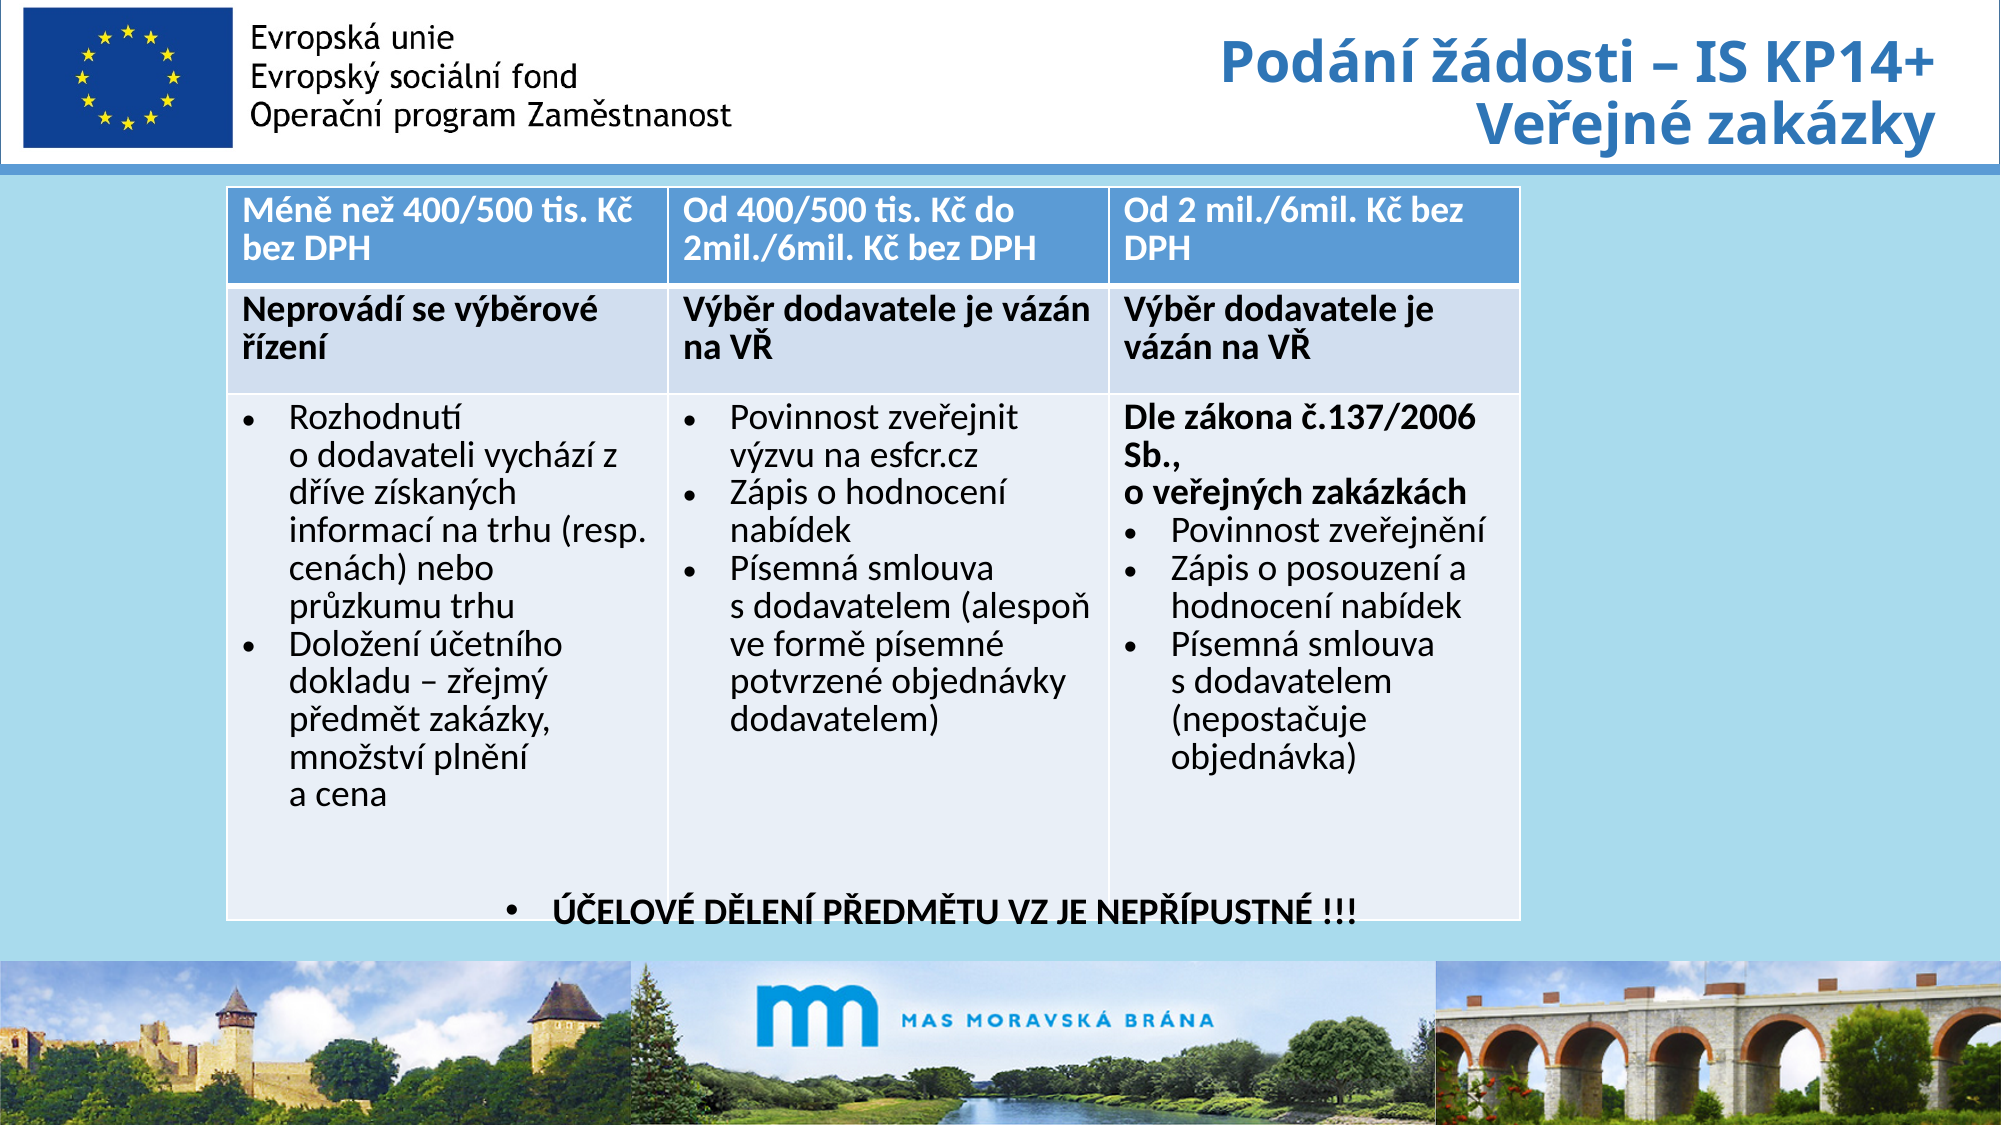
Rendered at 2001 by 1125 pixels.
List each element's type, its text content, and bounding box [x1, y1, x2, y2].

table_header Méně než 400/500 tis. Kč bez DPH [228, 188, 667, 283]
table_cell Výběr dodavatele je vázán na VŘ [669, 289, 1108, 393]
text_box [0, 961, 2000, 1125]
text_box [0, 0, 2000, 164]
picture [19, 3, 732, 152]
table_cell Dle zákona č.137/2006 Sb., o veřejných zakázkách Povinnost zveřejnění Zápis o posouzení a hodnocení nabídek Písemná smlouva s dodavatelem (nepostačuje objednávka) [1110, 395, 1519, 879]
table_cell Výběr dodavatele je vázán na VŘ [1110, 289, 1519, 393]
table_header Od 400/500 tis. Kč do 2mil./6mil. Kč bez DPH [669, 188, 1108, 283]
text_box Podání žádosti – IS KP14+ Veřejné zakázky [808, 25, 1952, 164]
table_cell Rozhodnutí o dodavateli vychází z dříve získaných informací na trhu (resp. cenách) nebo průzkumu trhu Doložení účetního dokladu – zřejmý předmět zakázky, množství plnění a cena [228, 395, 667, 919]
text_box ÚČELOVÉ DĚLENÍ PŘEDMĚTU VZ JE NEPŘÍPUSTNÉ !!! [490, 879, 1850, 940]
table_cell Povinnost zveřejnit výzvu na esfcr.cz Zápis o hodnocení nabídek Písemná smlouva s dodavatelem (alespoň ve formě písemné potvrzené objednávky dodavatelem) [669, 395, 1108, 879]
table_header Od 2 mil./6mil. Kč bez DPH [1110, 188, 1519, 283]
table_cell Neprovádí se výběrové řízení [228, 289, 667, 393]
